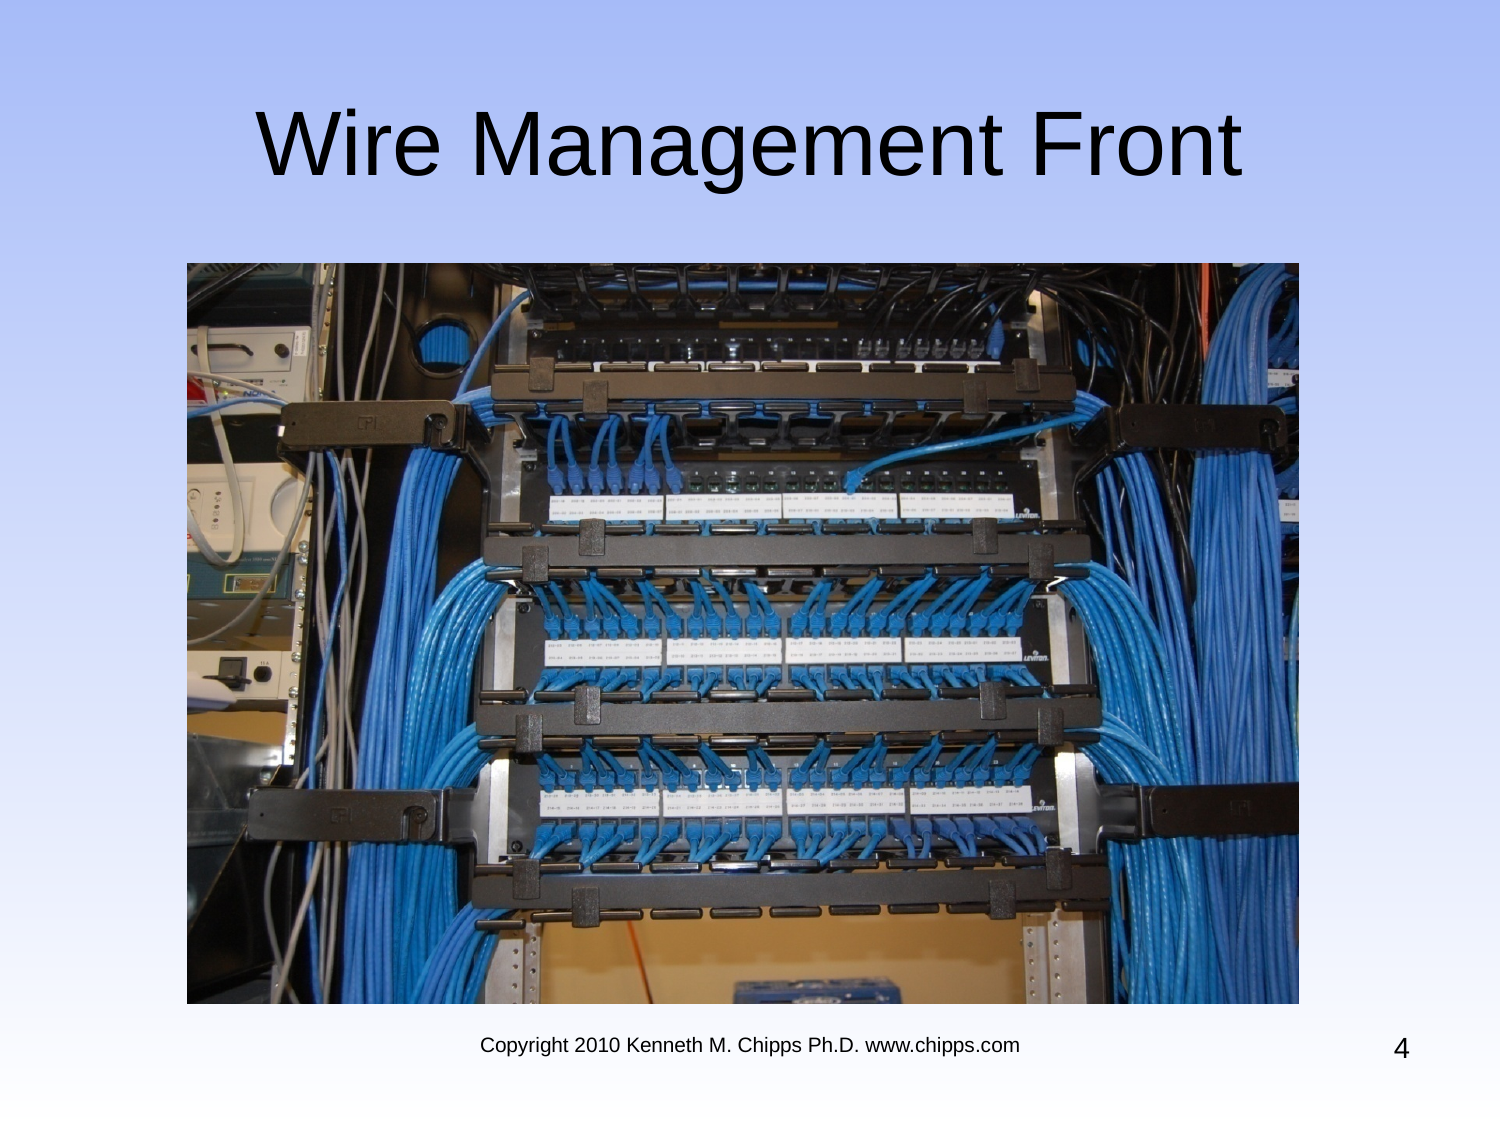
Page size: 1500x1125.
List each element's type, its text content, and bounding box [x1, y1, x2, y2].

picture [187, 263, 1300, 1004]
footer Copyright 2010 Kenneth M. Chipps Ph.D. www.chipps.com [449, 1024, 1051, 1103]
slide_number 4 [1074, 1021, 1426, 1101]
title Wire Management Front [75, 45, 1425, 233]
